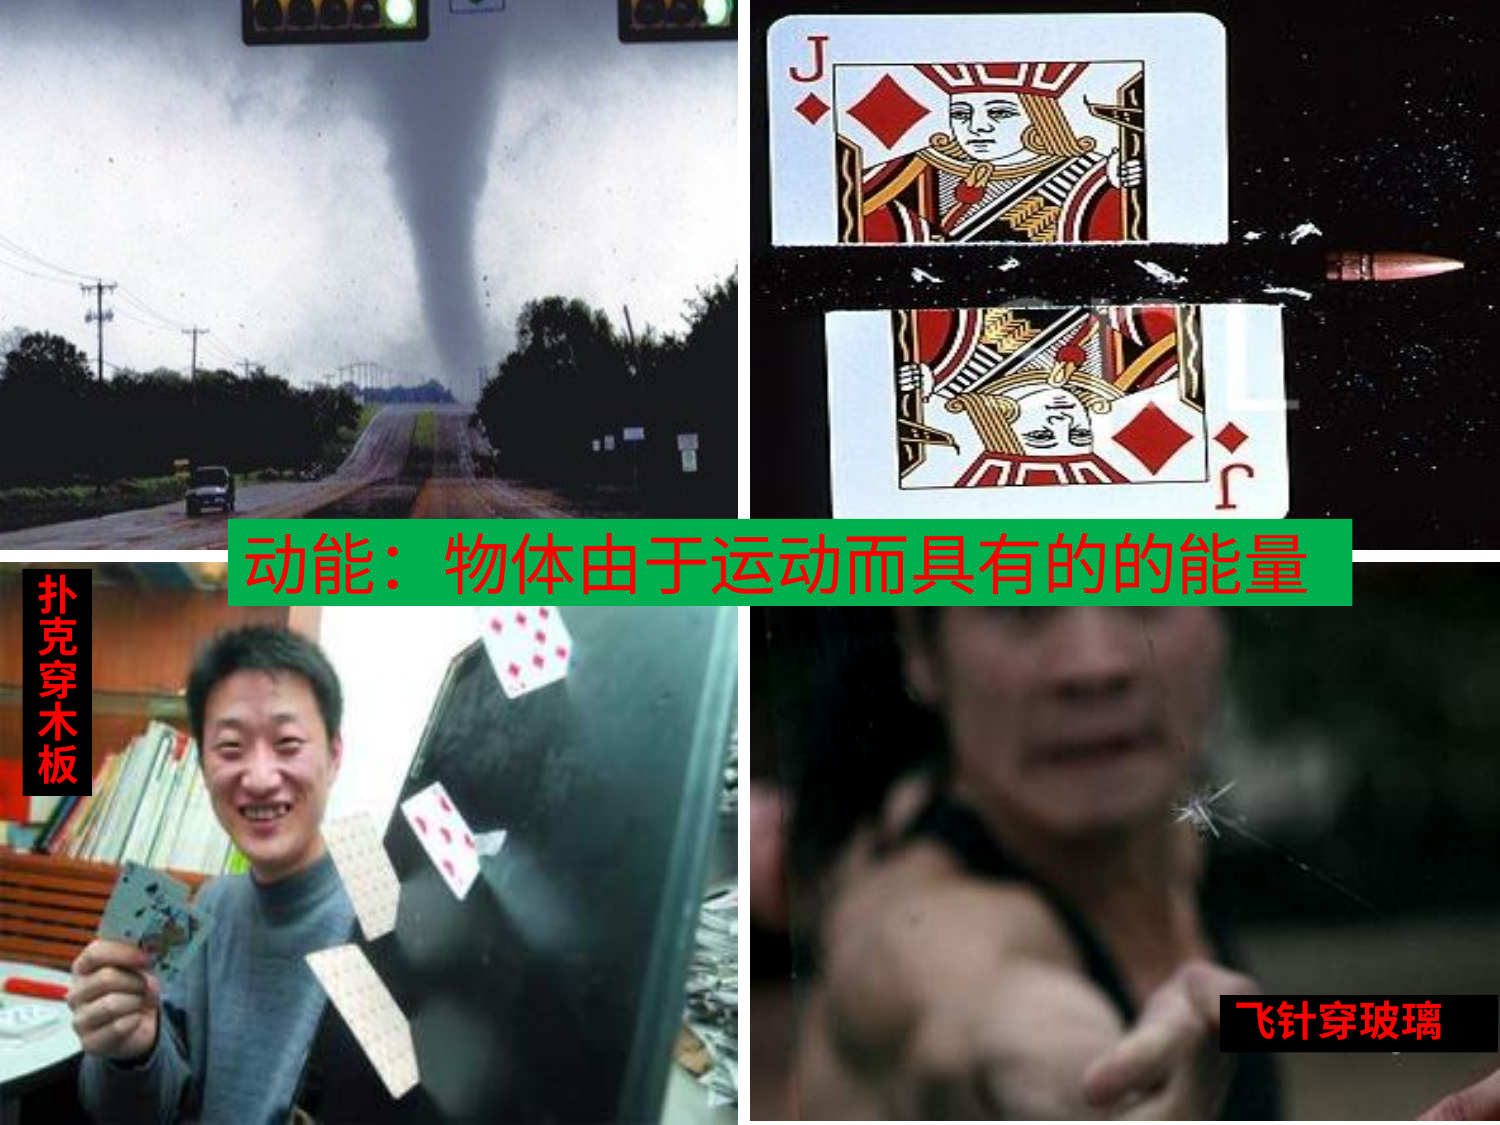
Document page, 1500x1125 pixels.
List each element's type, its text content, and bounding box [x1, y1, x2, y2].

picture [749, 0, 1500, 550]
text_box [749, 562, 1500, 1122]
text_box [0, 562, 738, 1125]
title 动能：物体由于运动而具有的的能量 [227, 518, 1353, 607]
picture [0, 0, 738, 550]
